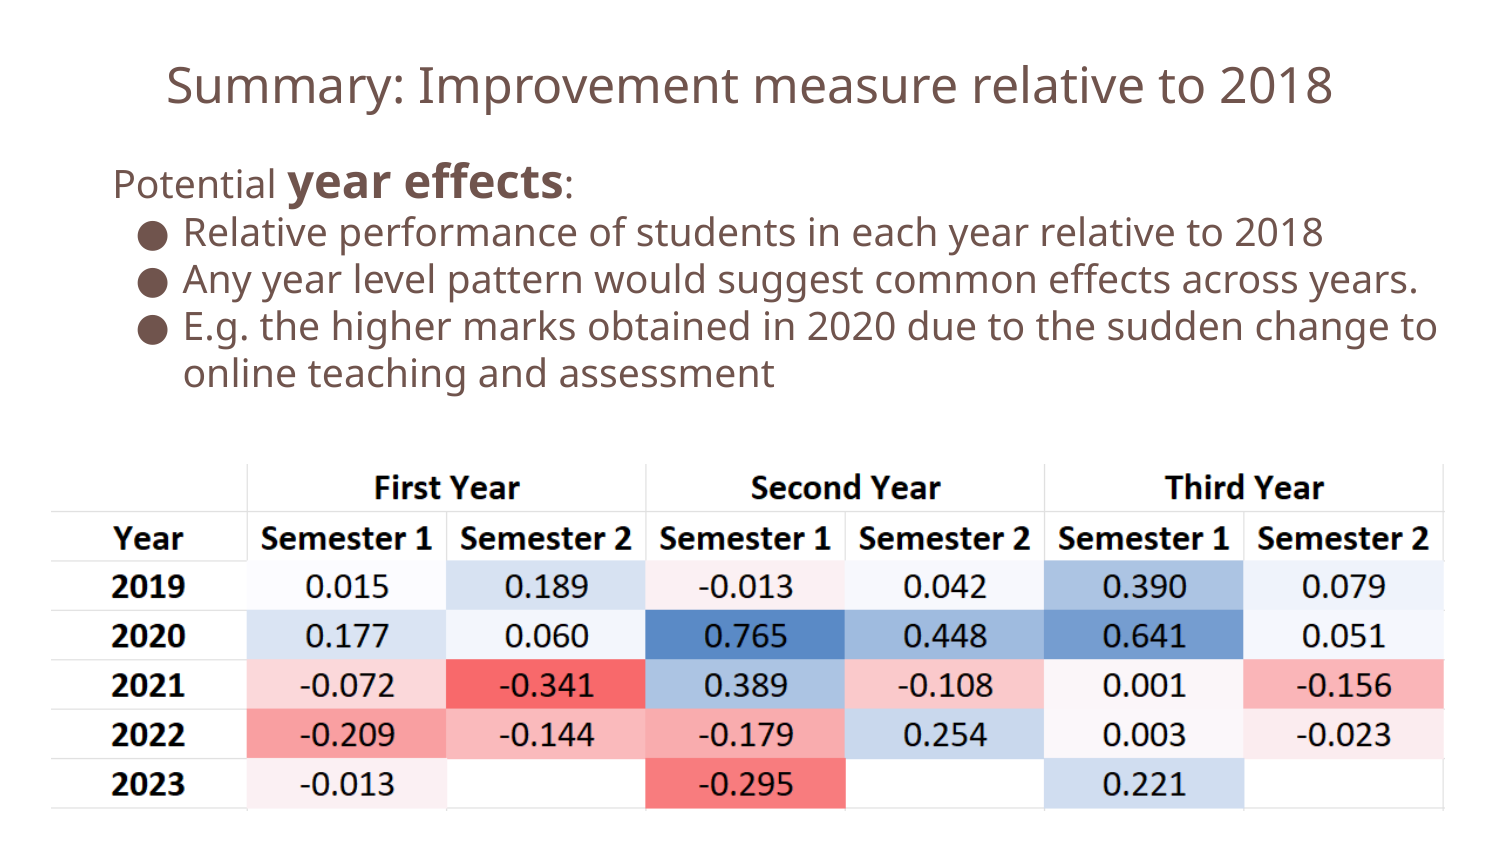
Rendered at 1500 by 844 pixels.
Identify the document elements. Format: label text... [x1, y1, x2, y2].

picture [50, 464, 1445, 811]
title Summary: Improvement measure relative to 2018 [0, 38, 1500, 129]
list Potential year effects: Relative performance of students in each year relative to 2018 Any year level pattern would suggest common effects across years. E.g. the higher marks obtained in 2020 due to the sudden change to online teaching and assessment [97, 136, 1459, 458]
